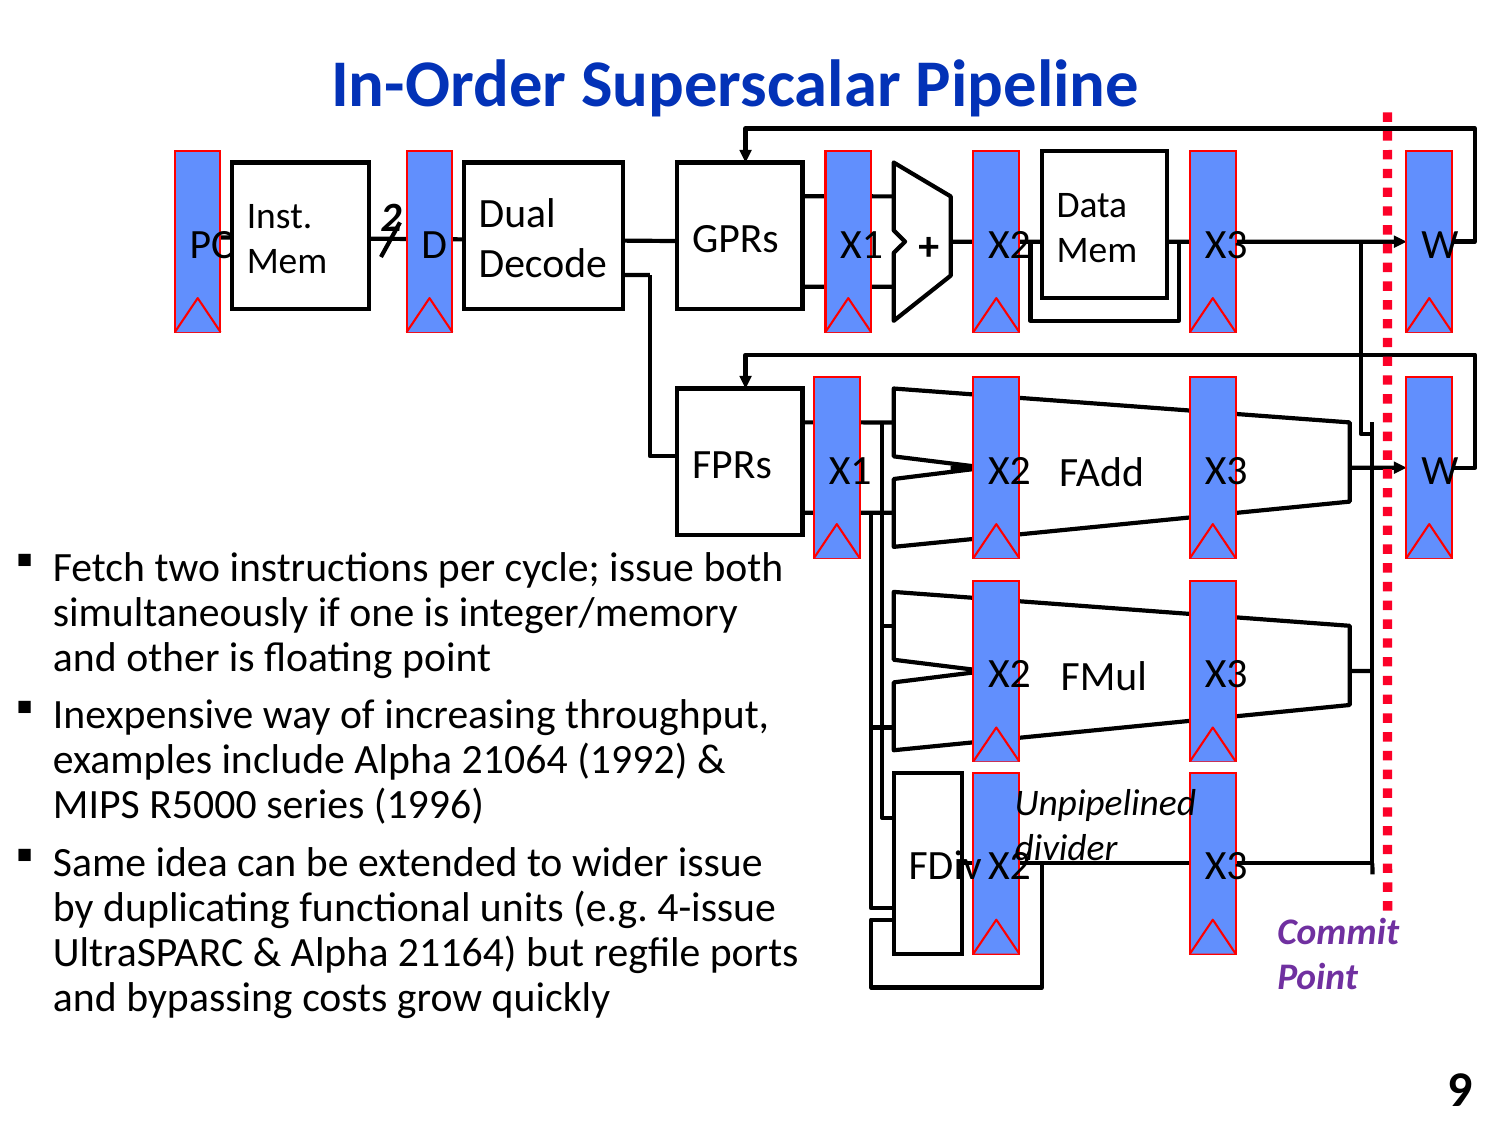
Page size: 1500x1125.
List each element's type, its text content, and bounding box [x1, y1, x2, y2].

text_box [174, 112, 1476, 996]
slide_number 9 [1174, 1062, 1488, 1111]
title In-Order Superscalar Pipeline [137, 24, 1335, 147]
list Fetch two instructions per cycle; issue both simultaneously if one is integer/memory and other is floating point Inexpensive way of increasing throughput, examples include Alpha 21064 (1992) & MIPS R5000 series (1996) Same idea can be extended to wider issue by duplicating functional units (e.g. 4-issue UltraSPARC & Alpha 21164) but regfile ports and bypassing costs grow quickly [0, 537, 826, 1051]
